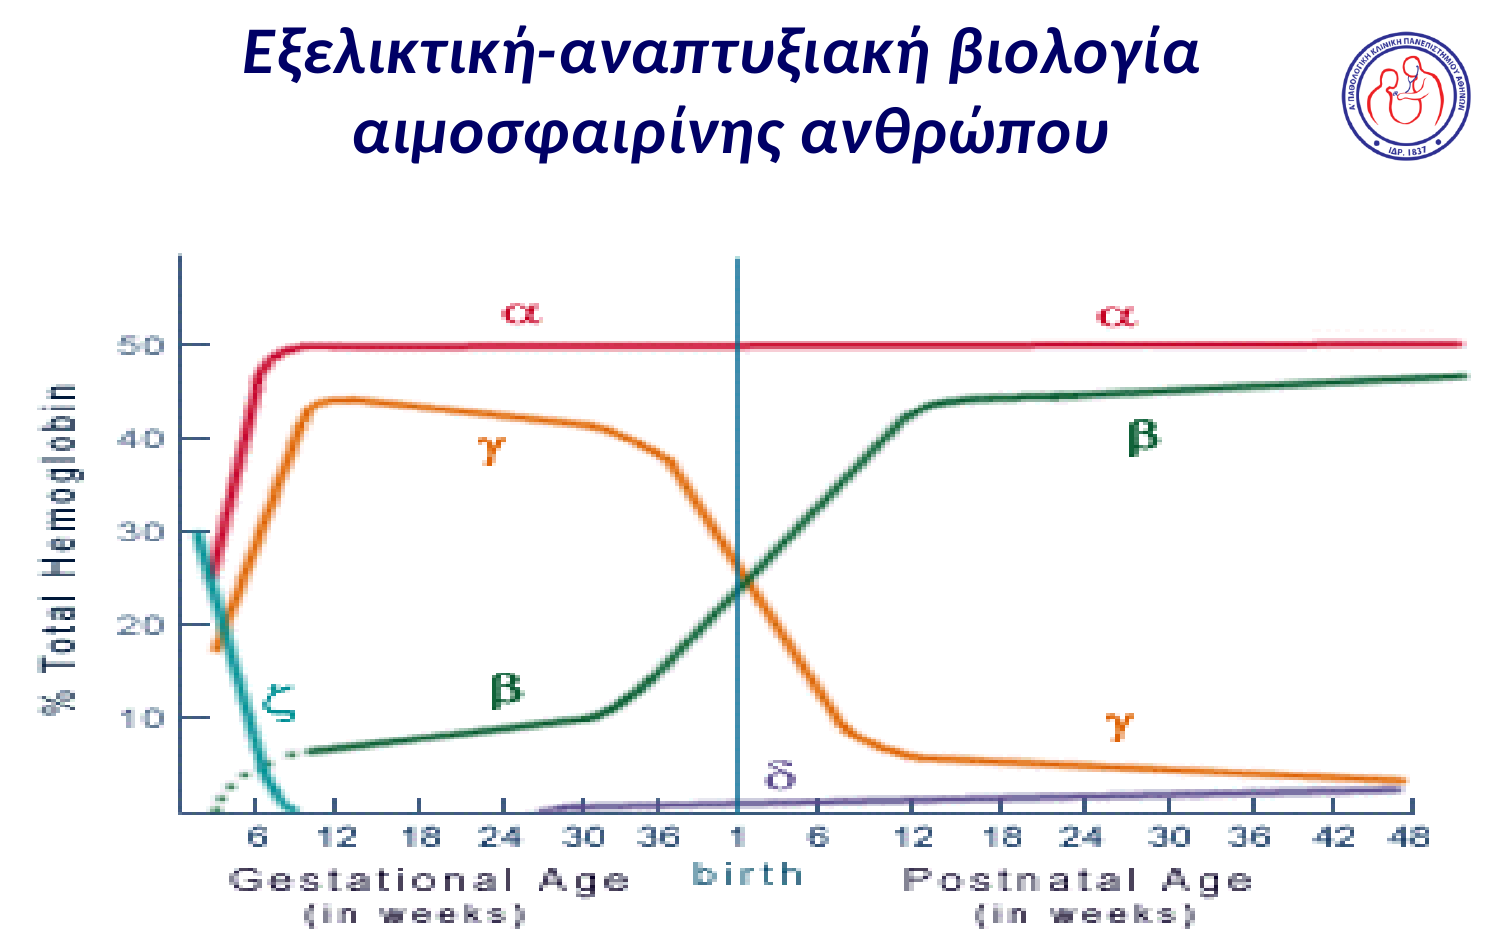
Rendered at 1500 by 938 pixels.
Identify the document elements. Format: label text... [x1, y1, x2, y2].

picture [0, 210, 1500, 938]
title Εξελικτική-αναπτυξιακή βιολογία αιμοσφαιρίνης ανθρώπου [0, 0, 1500, 210]
